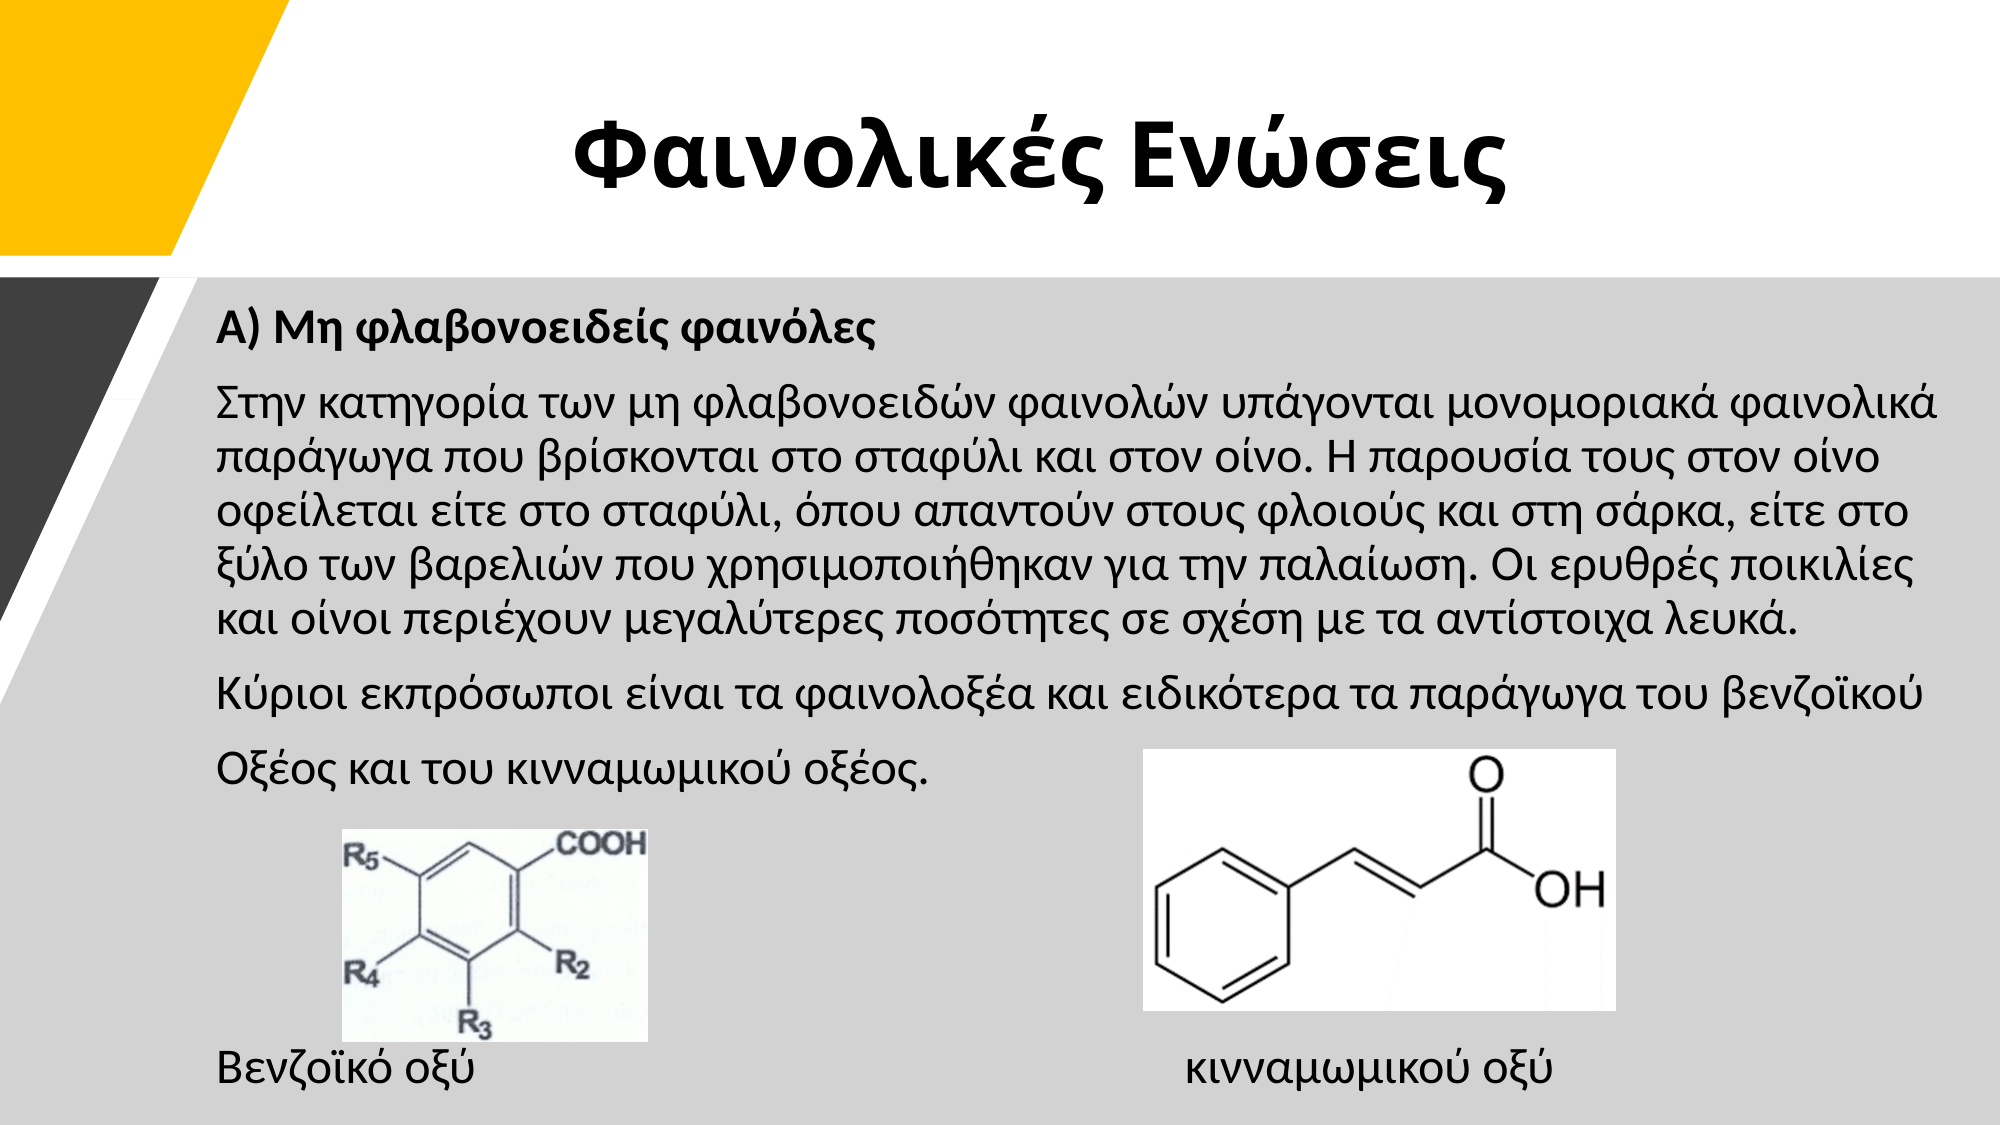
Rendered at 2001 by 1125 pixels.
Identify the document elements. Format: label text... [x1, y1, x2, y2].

text_box [0, 276, 162, 622]
text_box [0, 0, 291, 257]
picture [342, 829, 648, 1042]
list Α) Μη φλαβονοειδείς φαινόλες Στην κατηγορία των μη φλαβονοειδών φαινολών υπάγονται μονομοριακά φαινολικά παράγωγα που βρίσκονται στο σταφύλι και στον οίνο. Η παρουσία τους στον οίνο οφείλεται είτε στο σταφύλι, όπου απαντούν στους φλοιούς και στη σάρκα, είτε στο ξύλο των βαρελιών που χρησιμοποιήθηκαν για την παλαίωση. Οι ερυθρές ποικιλίες και οίνοι περιέχουν μεγαλύτερες ποσότητες σε σχέση με τα αντίστοιχα λευκά. Κύριοι εκπρόσωποι είναι τα φαινολοξέα και ειδικότερα τα παράγωγα του βενζοϊκού Οξέος και του κινναμωμικού οξέος. Βενζοϊκό οξύ κινναμωμικού οξύ [200, 293, 1975, 1125]
title Φαινολικές Ενώσεις [271, 60, 1808, 255]
text_box [0, 276, 2000, 1125]
picture [1143, 749, 1616, 1011]
